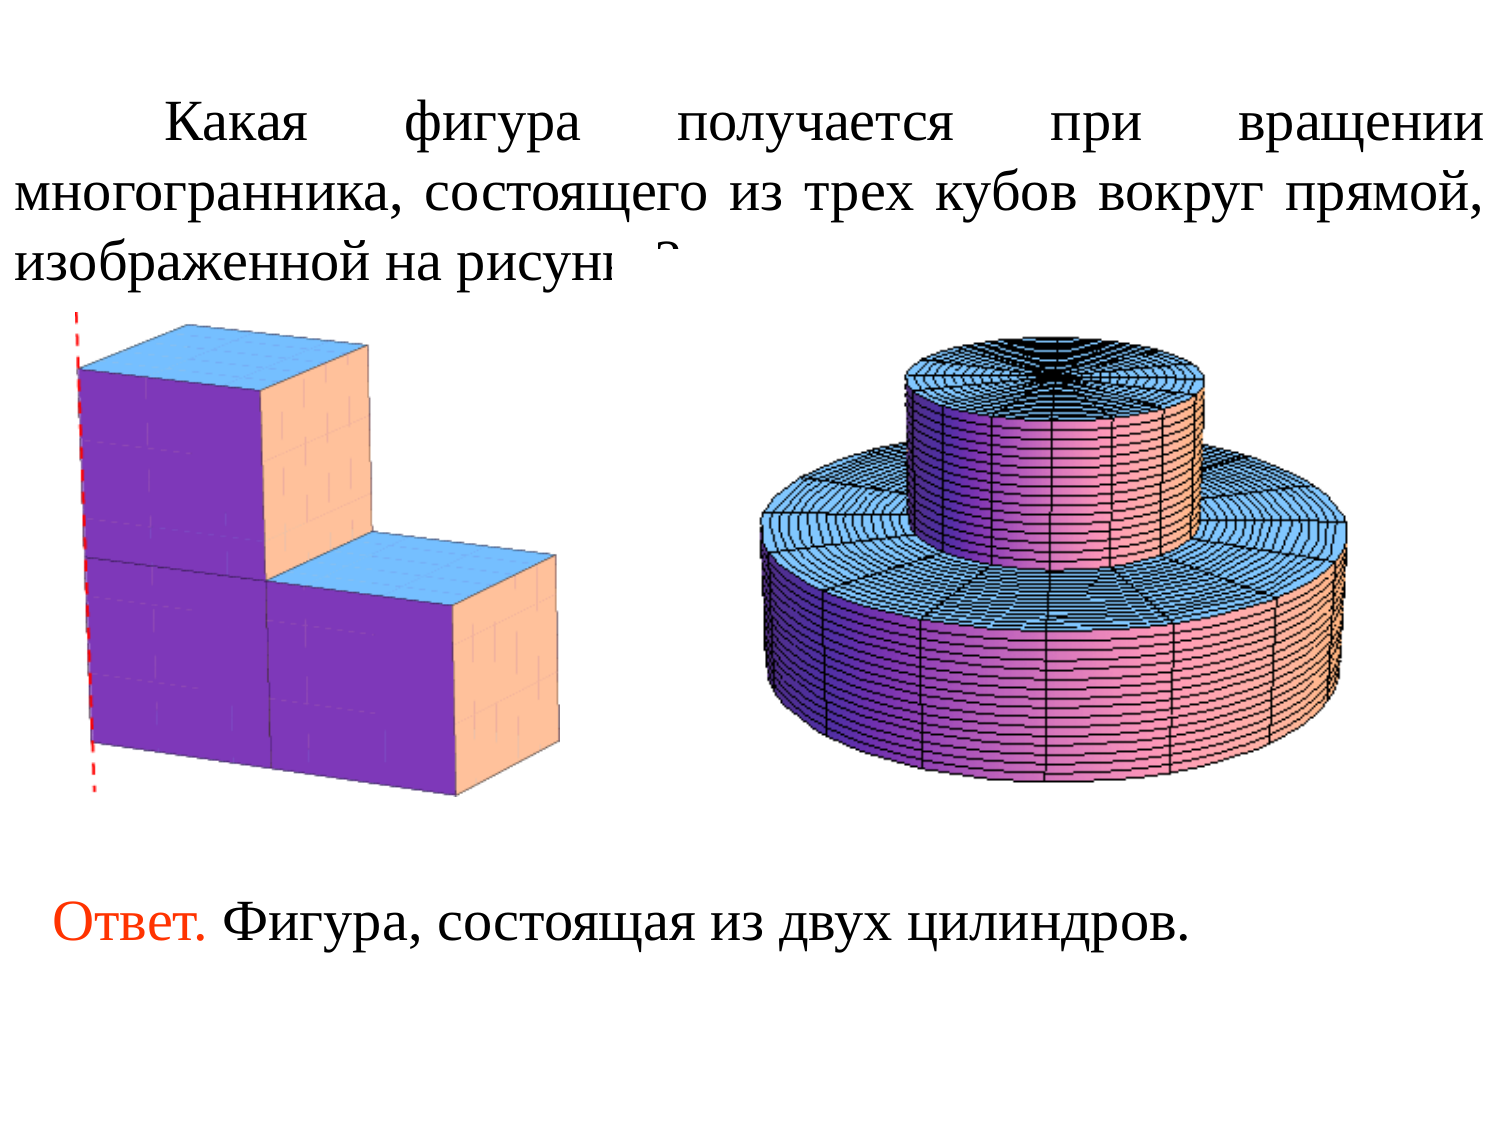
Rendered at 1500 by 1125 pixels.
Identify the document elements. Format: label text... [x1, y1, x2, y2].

text_box Какая фигура получается при вращении многогранника, состоящего из трех кубов вокруг прямой, изображенной на рисунке? [0, 75, 1500, 300]
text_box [37, 249, 1475, 961]
